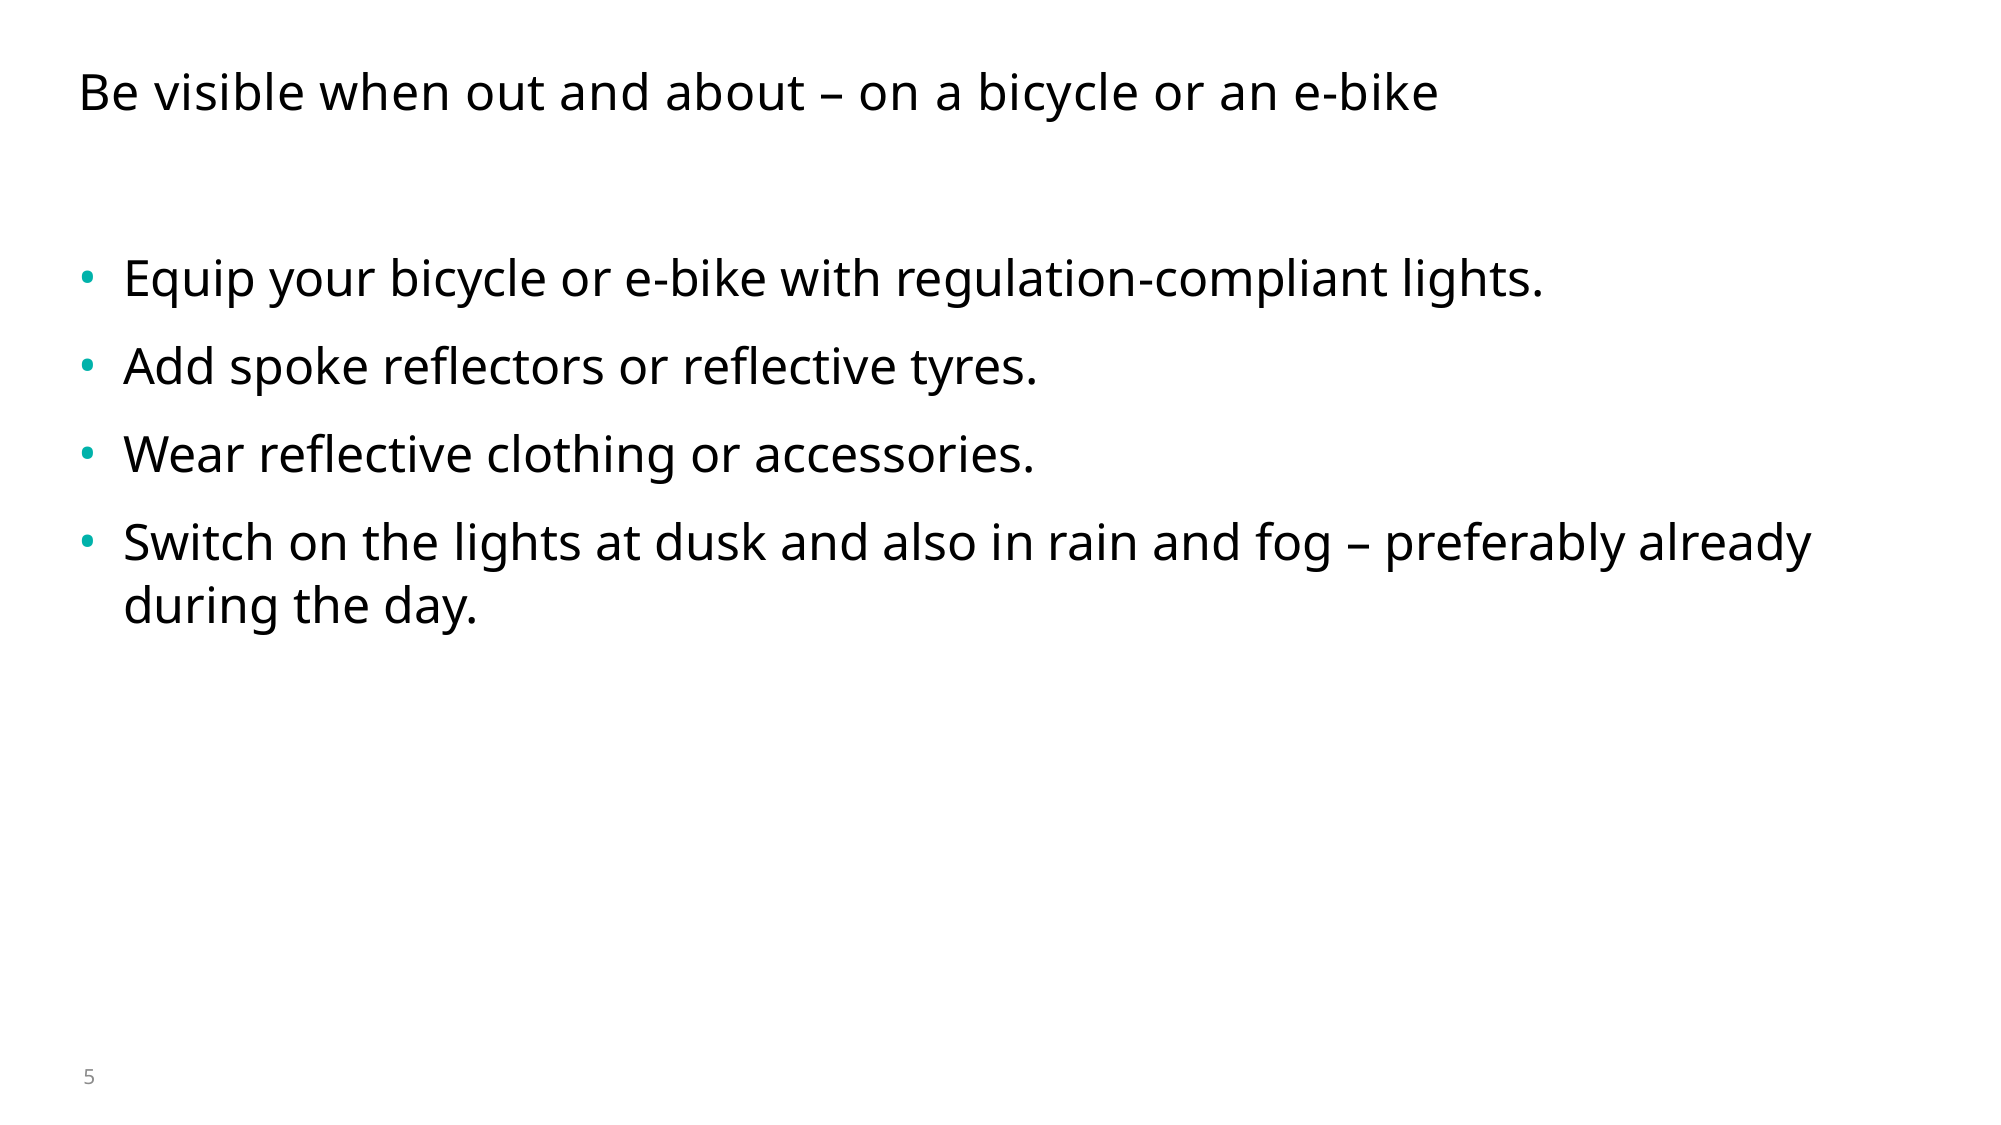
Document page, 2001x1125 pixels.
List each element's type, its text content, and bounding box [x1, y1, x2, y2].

slide_number 5 [83, 1063, 218, 1090]
title Be visible when out and about – on a bicycle or an e-bike [78, 59, 1922, 112]
list Equip your bicycle or e-bike with regulation-compliant lights. Add spoke reflectors or reflective tyres. Wear reflective clothing or accessories. Switch on the lights at dusk and also in rain and fog – preferably already during the day. [78, 243, 1922, 1014]
